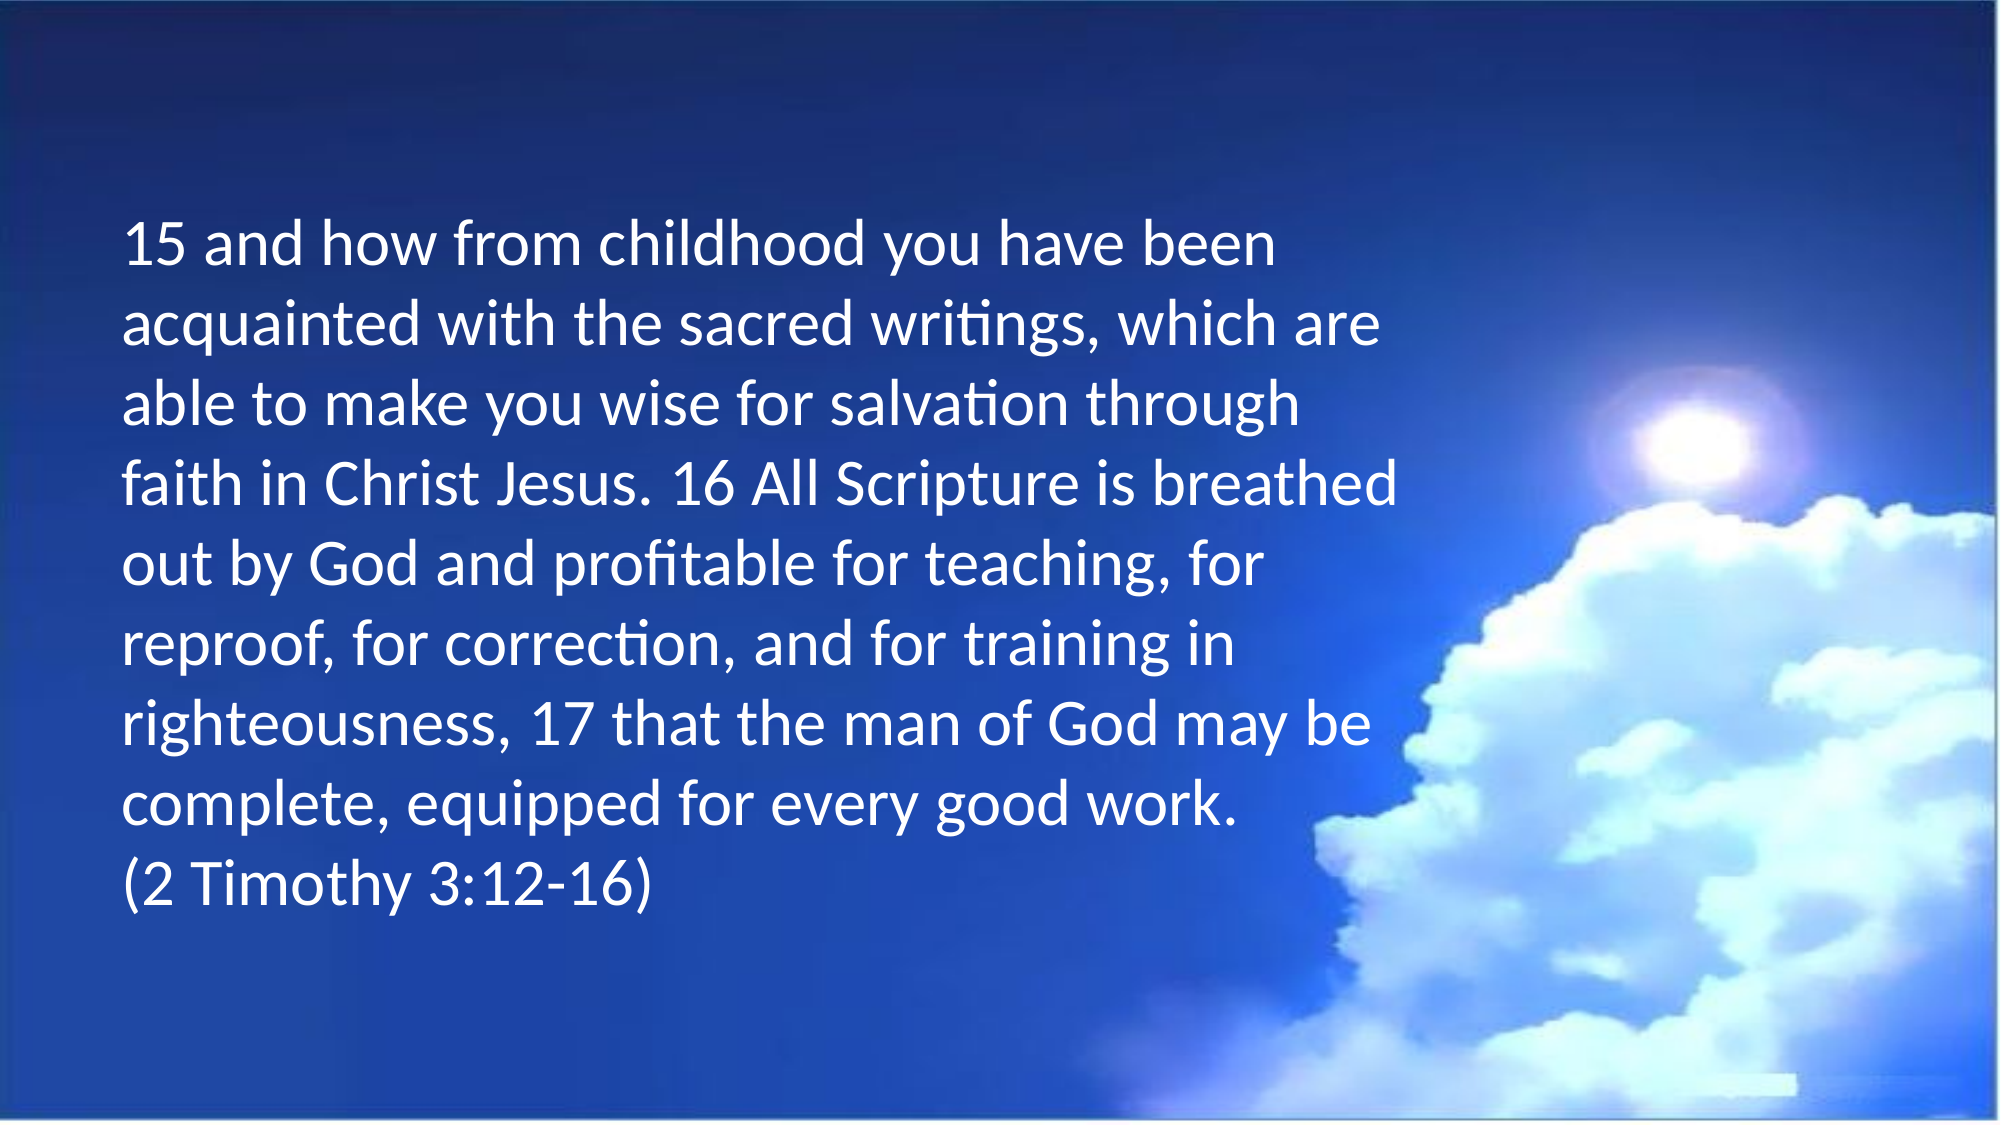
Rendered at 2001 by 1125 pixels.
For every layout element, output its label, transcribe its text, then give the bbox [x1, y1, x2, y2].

text_box 15 and how from childhood you have been acquainted with the sacred writings, which are able to make you wise for salvation through faith in Christ Jesus. 16 All Scripture is breathed out by God and profitable for teaching, for reproof, for correction, and for training in righteousness, 17 that the man of God may be complete, equipped for every good work. (2 Timothy 3:12-16) [106, 191, 1440, 926]
picture [0, 0, 2001, 1125]
